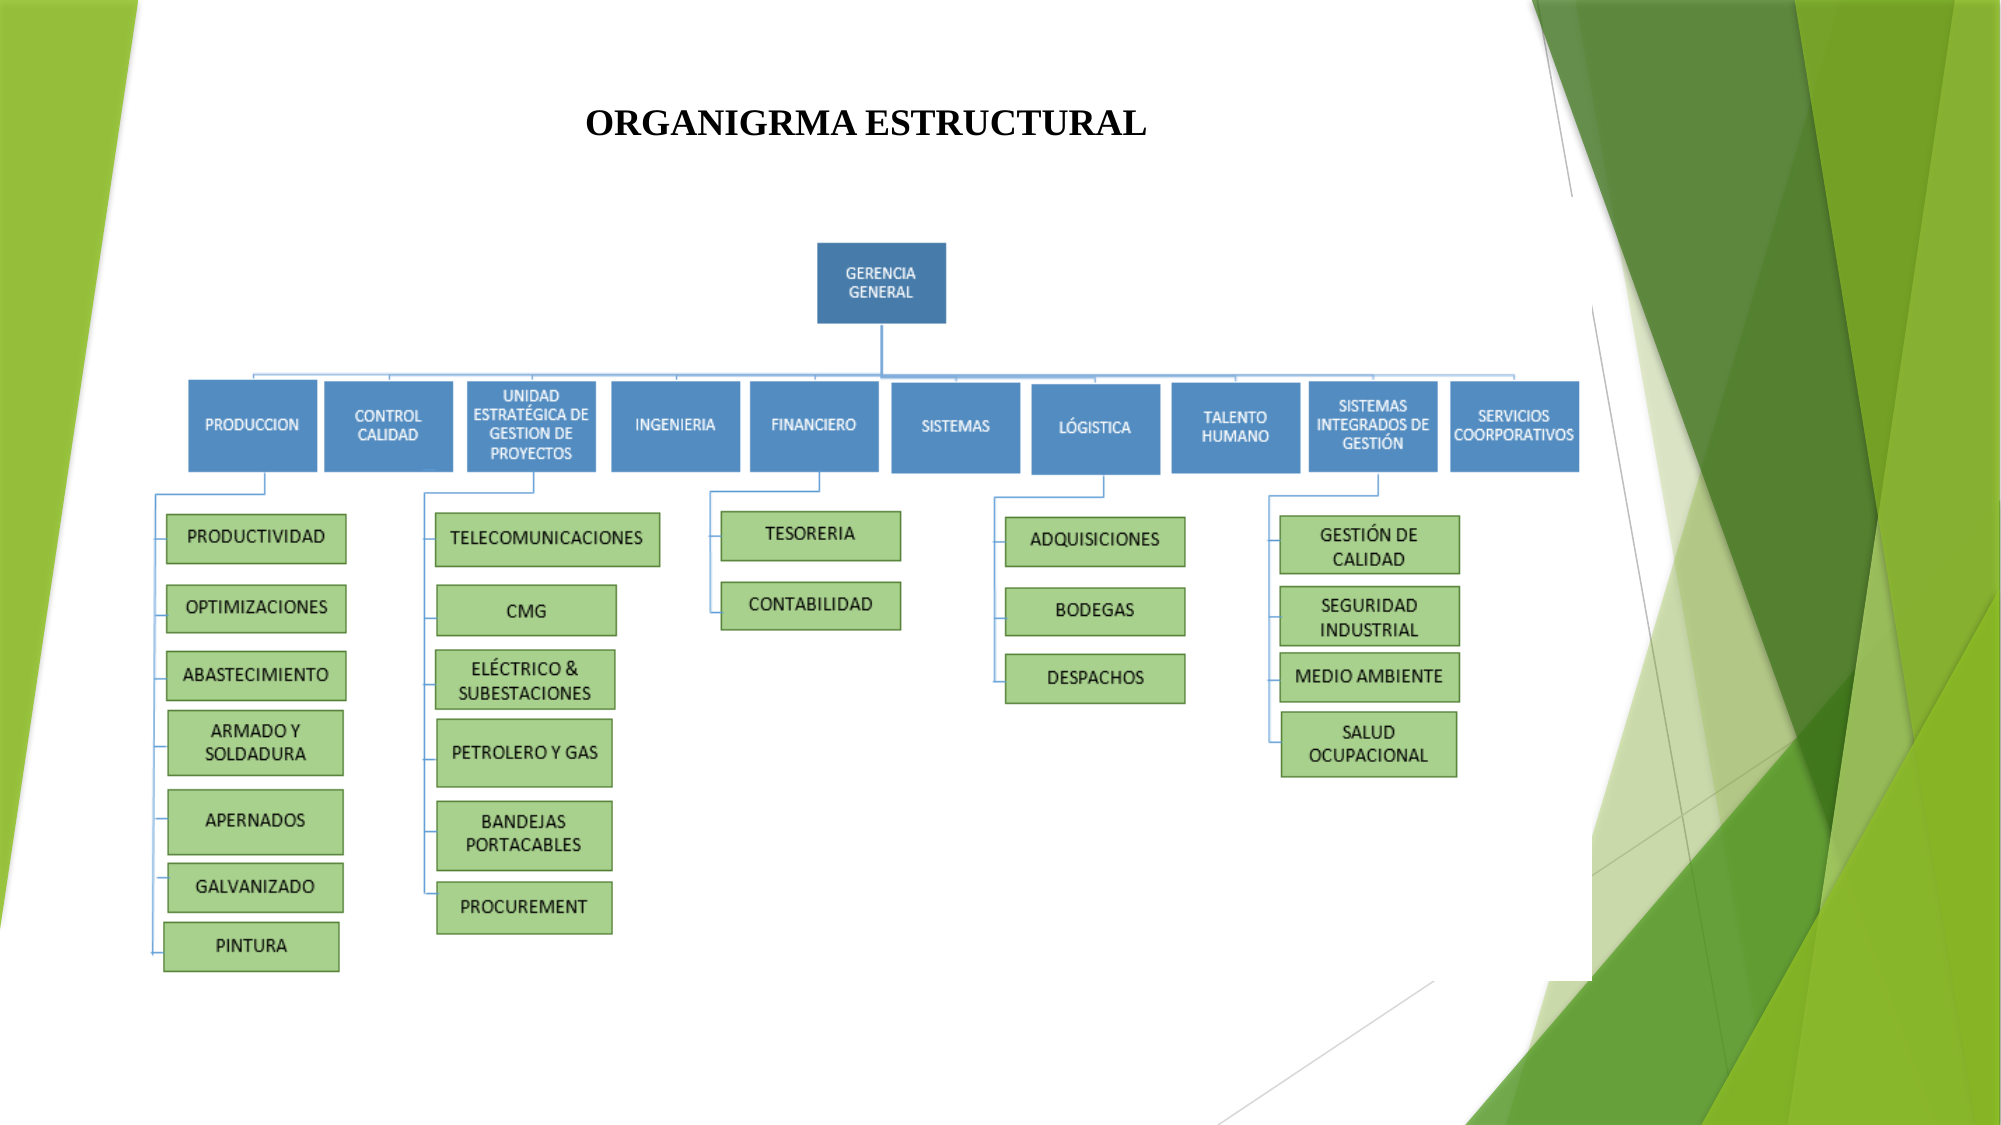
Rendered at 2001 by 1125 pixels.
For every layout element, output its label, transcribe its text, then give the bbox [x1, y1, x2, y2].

text_box ORGANIGRMA ESTRUCTURAL [570, 90, 1163, 151]
picture [141, 196, 1593, 981]
